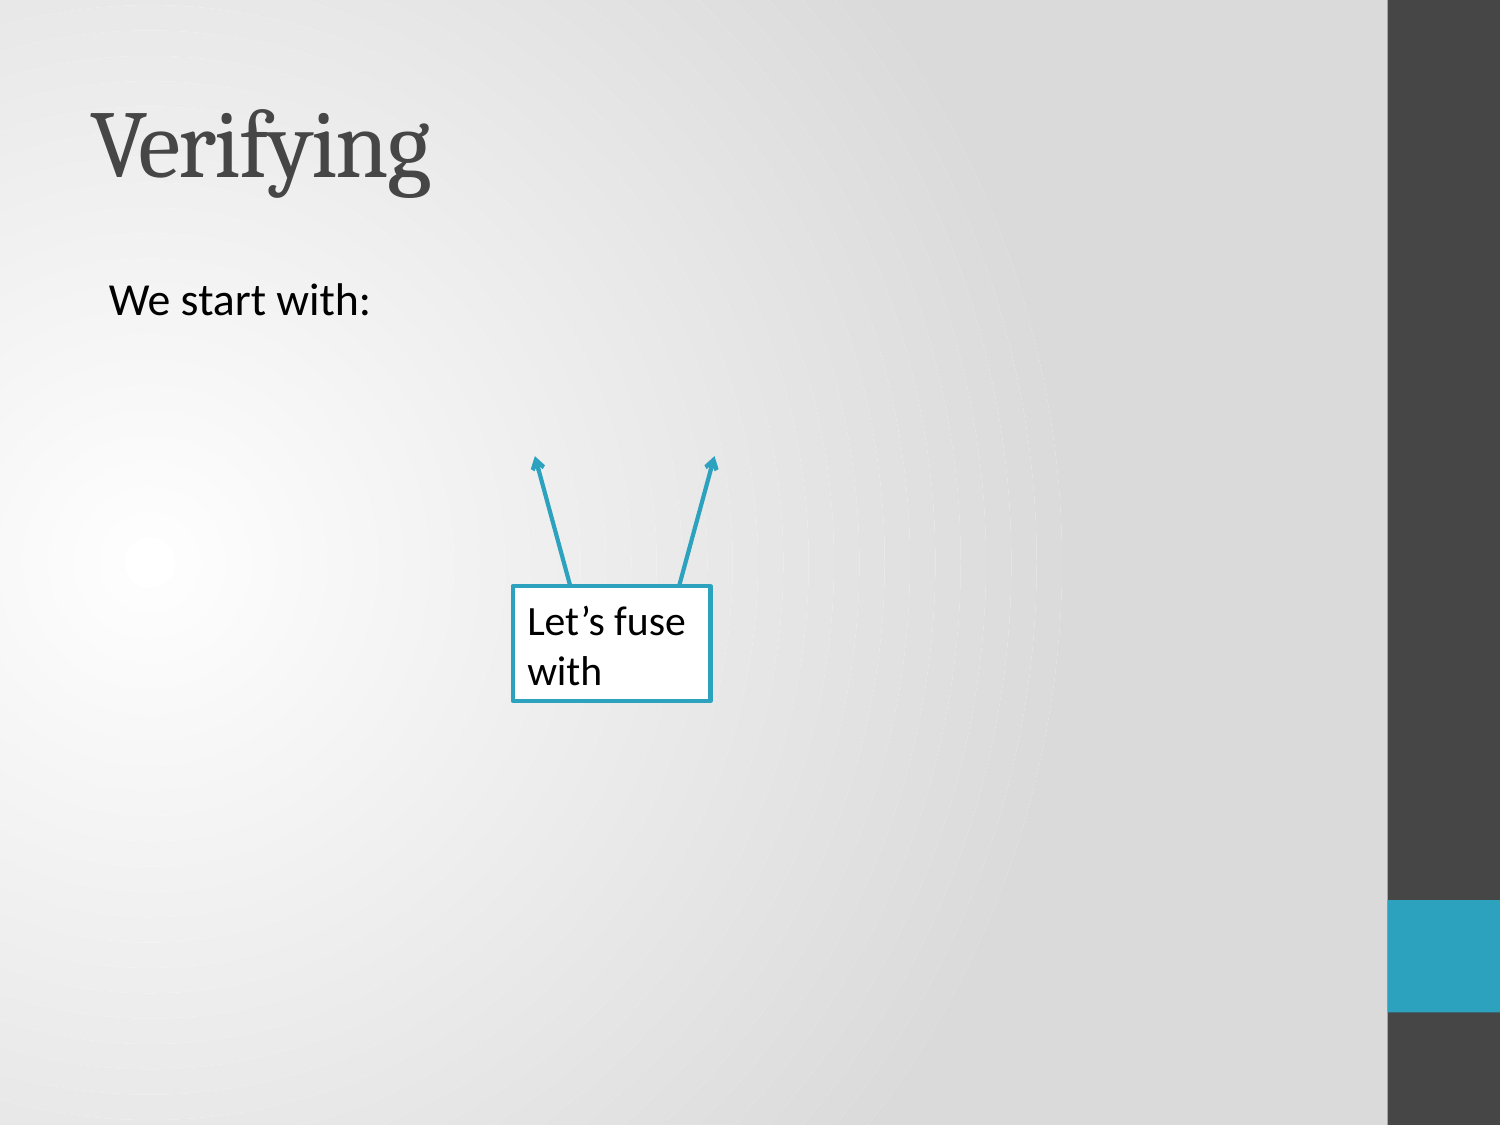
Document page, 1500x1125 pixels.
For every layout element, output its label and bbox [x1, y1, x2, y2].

text_box [534, 455, 571, 587]
text_box [678, 455, 715, 587]
